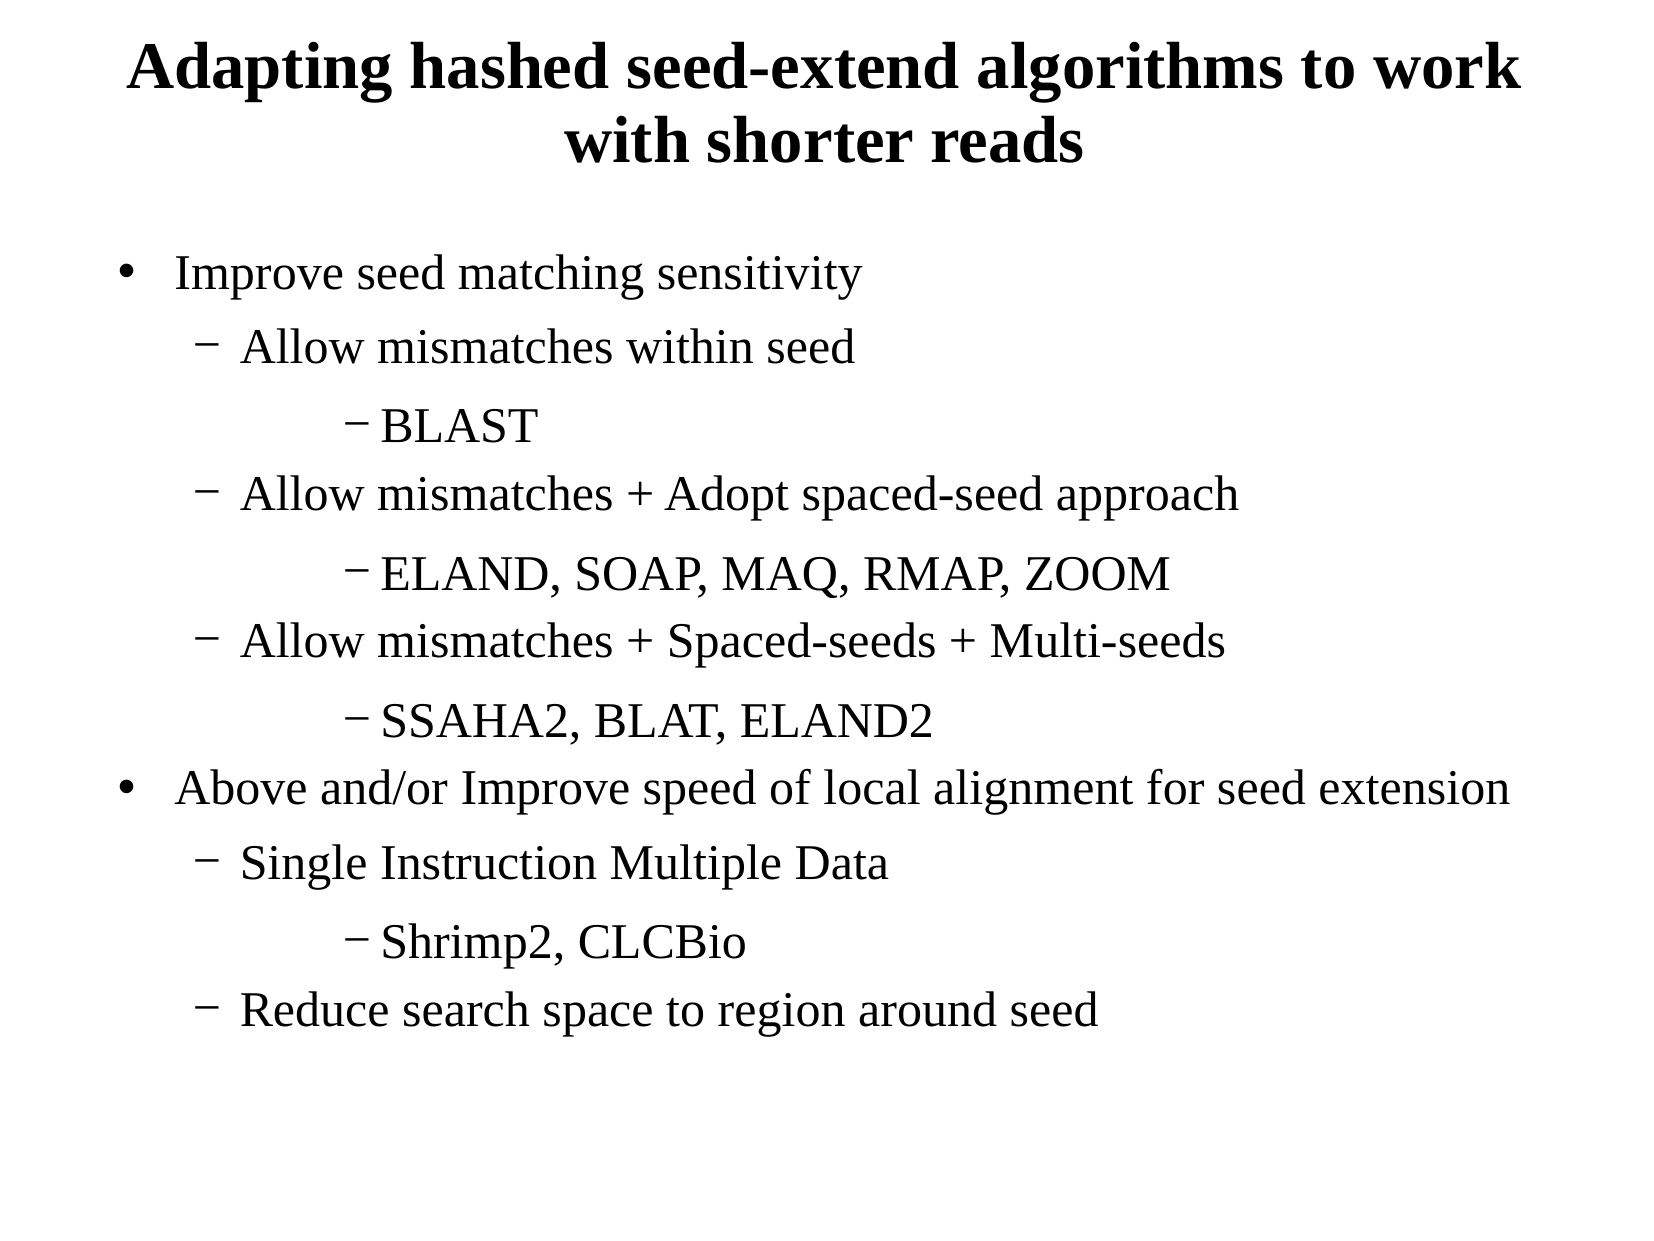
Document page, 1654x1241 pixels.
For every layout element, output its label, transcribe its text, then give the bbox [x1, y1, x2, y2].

title Adapting hashed seed-extend algorithms to work with shorter reads [118, 0, 1531, 207]
list Improve seed matching sensitivity Allow mismatches within seed BLAST Allow mismatches + Adopt spaced-seed approach ELAND, SOAP, MAQ, RMAP, ZOOM Allow mismatches + Spaced-seeds + Multi-seeds SSAHA2, BLAT, ELAND2 Above and/or Improve speed of local alignment for seed extension Single Instruction Multiple Data Shrimp2, CLCBio Reduce search space to region around seed [117, 244, 1530, 1114]
